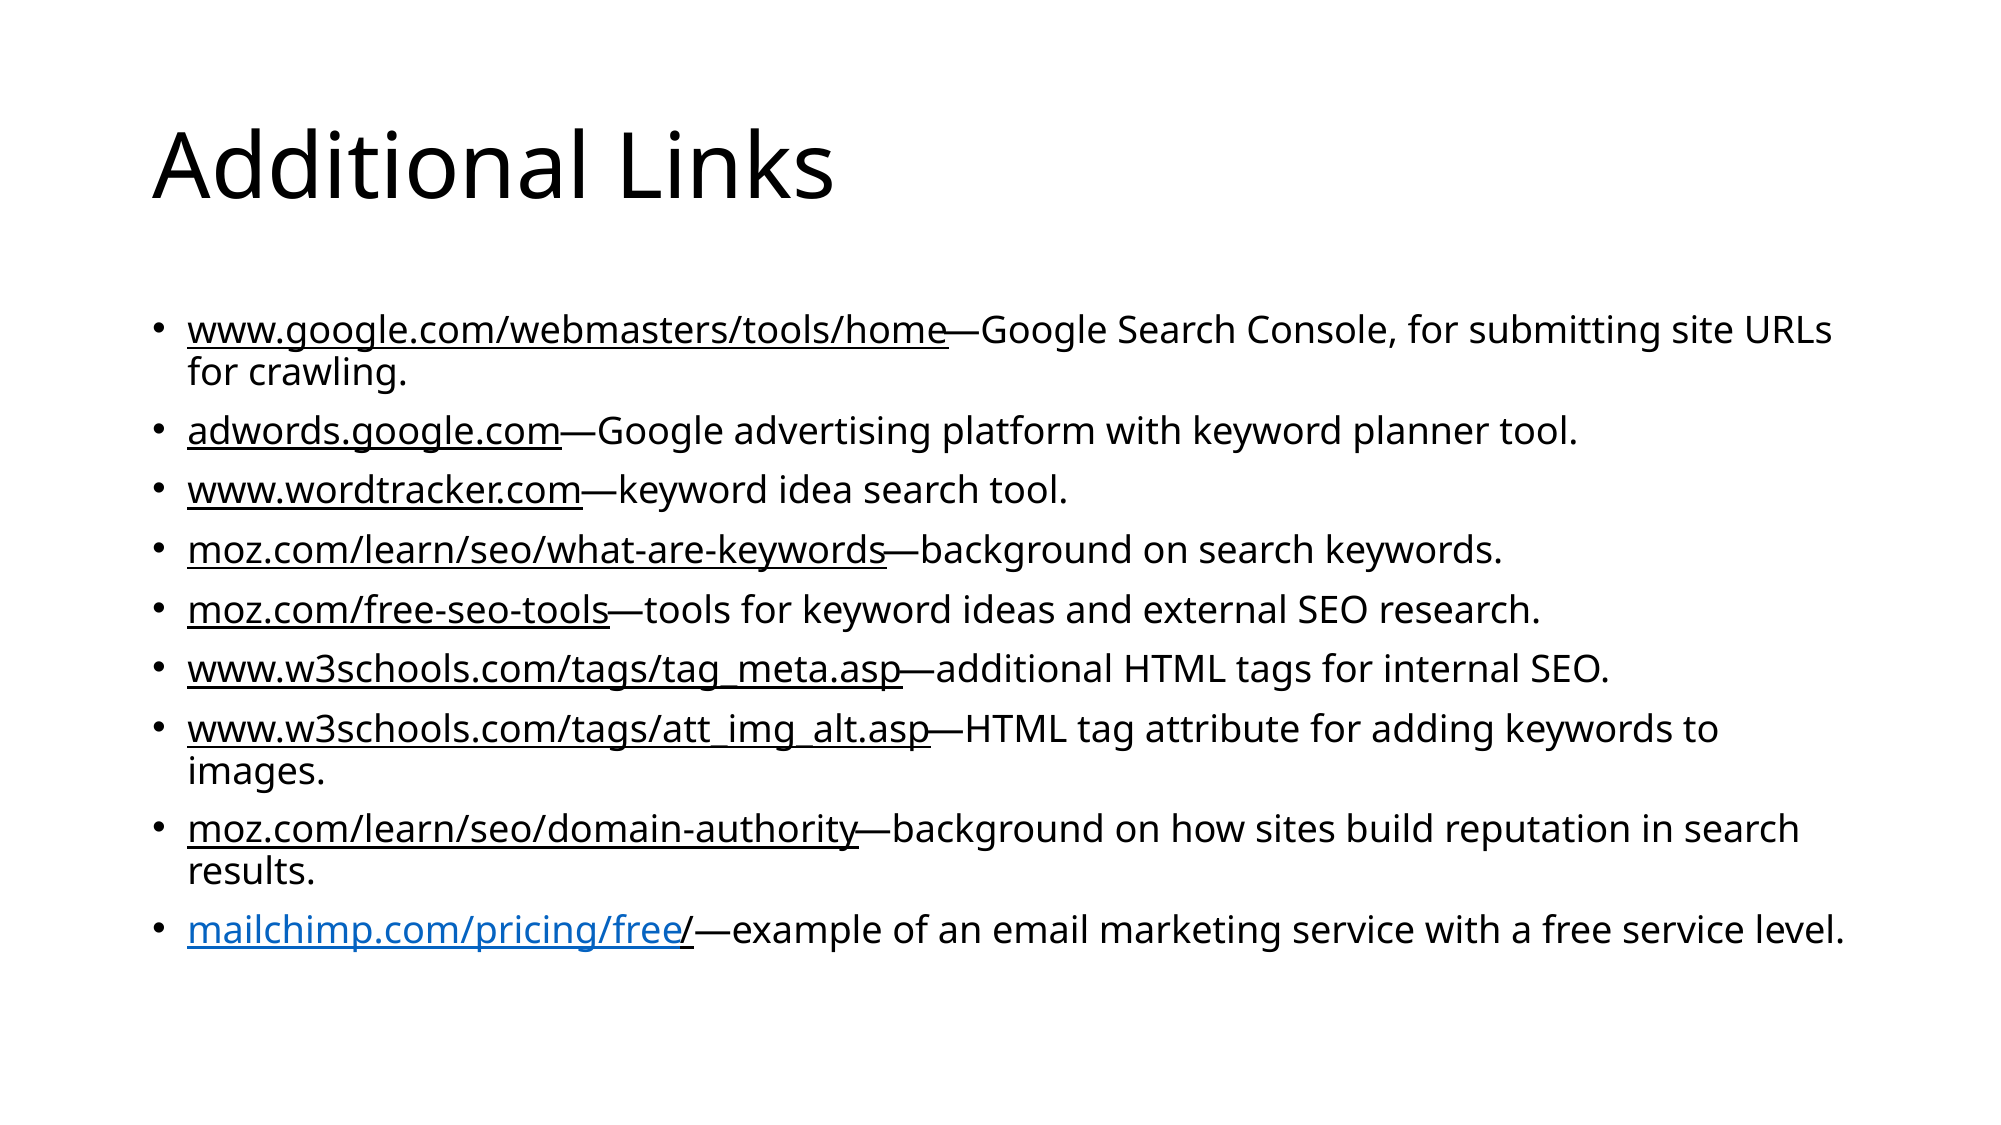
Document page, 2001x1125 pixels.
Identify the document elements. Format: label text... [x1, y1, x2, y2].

title Additional Links [137, 59, 1863, 278]
list www.google.com/webmasters/tools/home—Google Search Console, for submitting site URLs for crawling. adwords.google.com—Google advertising platform with keyword planner tool. www.wordtracker.com—keyword idea search tool. moz.com/learn/seo/what-are-keywords—background on search keywords. moz.com/free-seo-tools—tools for keyword ideas and external SEO research. www.w3schools.com/tags/tag_meta.asp—additional HTML tags for internal SEO. www.w3schools.com/tags/att_img_alt.asp—HTML tag attribute for adding keywords to images. moz.com/learn/seo/domain-authority—background on how sites build reputation in search results. mailchimp.com/pricing/free/—example of an email marketing service with a free service level. [137, 299, 1863, 1014]
